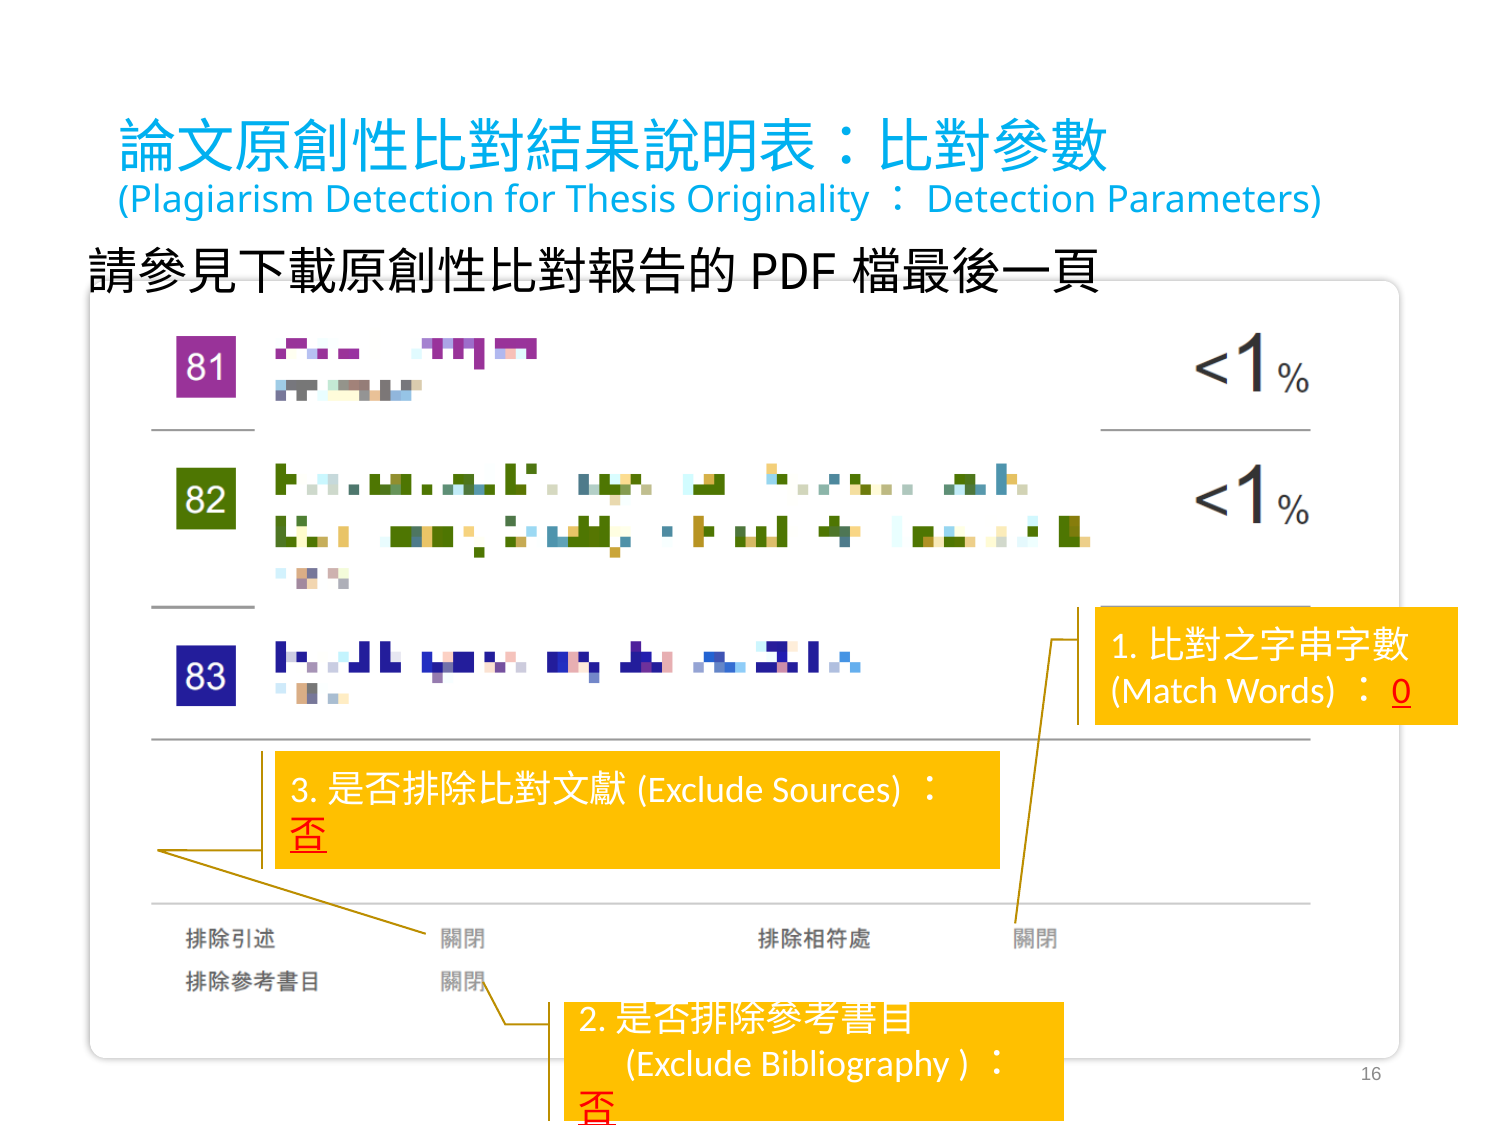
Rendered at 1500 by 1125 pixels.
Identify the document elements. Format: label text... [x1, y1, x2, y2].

slide_number 16 [1064, 1042, 1397, 1103]
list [120, 312, 1368, 1027]
text_box 2.是否排除參考書目 (Exclude Bibliography )：否 [564, 1027, 1064, 1121]
text_box 請參見下載原創性比對報告的PDF檔最後一頁 [73, 232, 1117, 307]
text_box 1.比對之字串字數 (Match Words)：0 [1368, 607, 1458, 725]
title 論文原創性比對結果說明表：比對參數 (Plagiarism Detection for Thesis Originality：Detection Parameters) [103, 59, 1397, 278]
